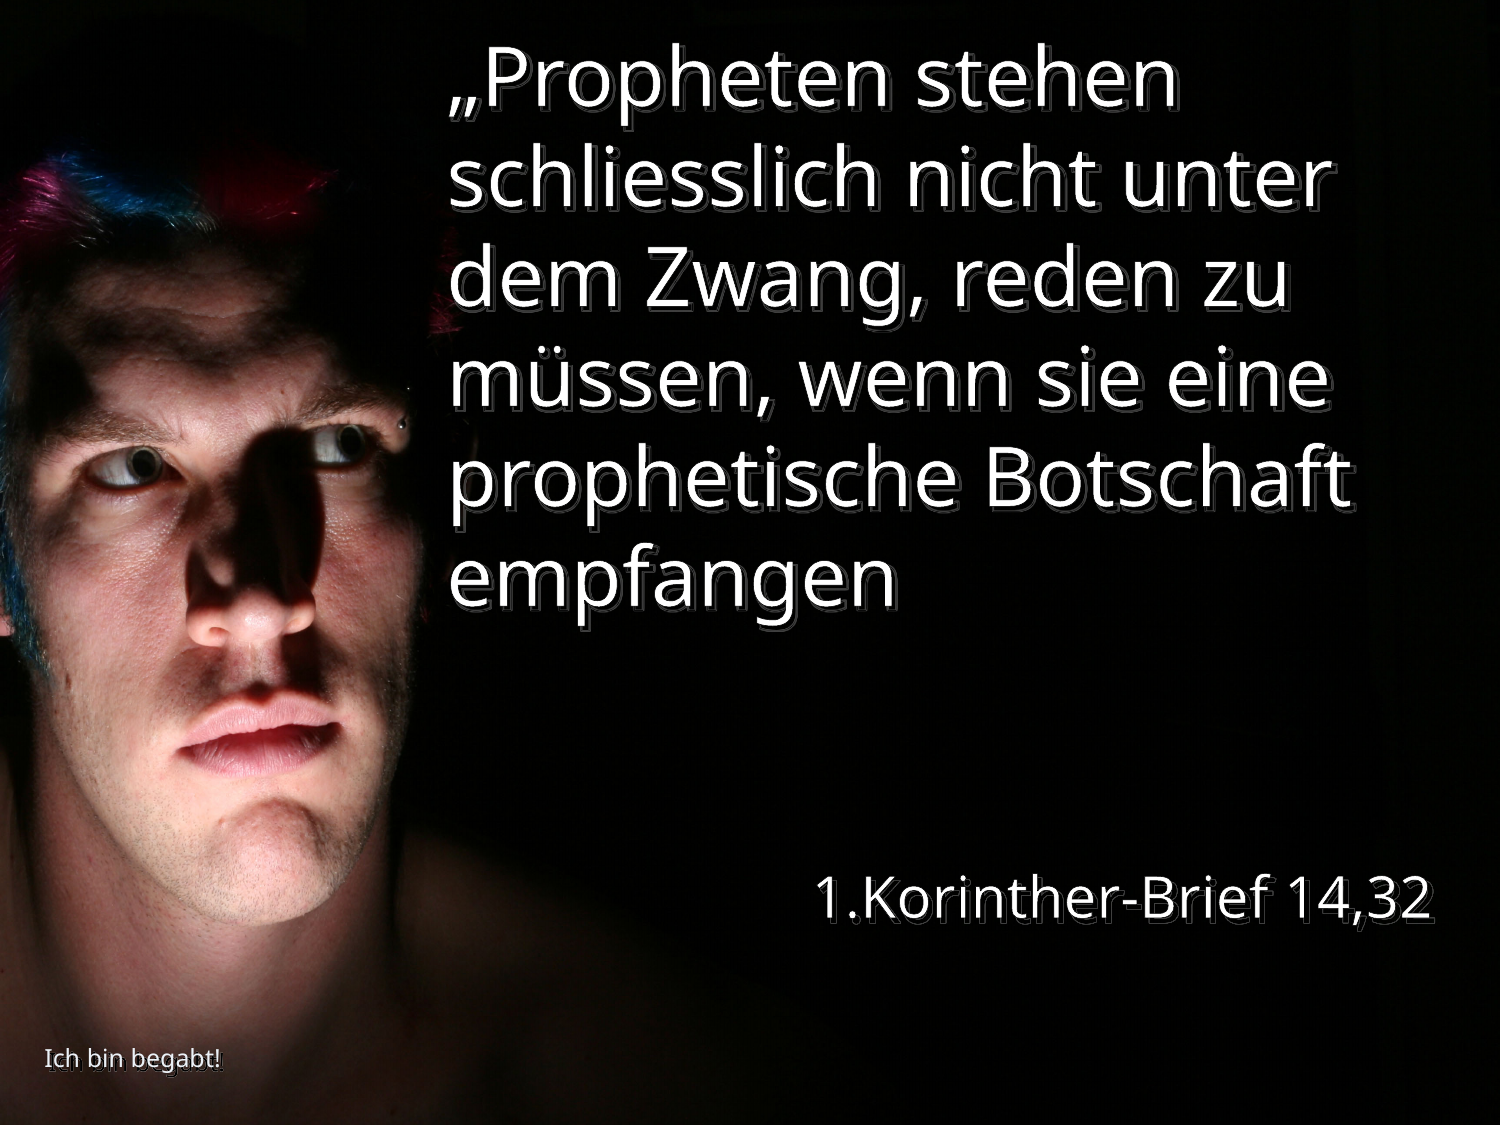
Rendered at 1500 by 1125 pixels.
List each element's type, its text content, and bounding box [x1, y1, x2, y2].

text_box 1.Korinther-Brief 14,32 [572, 852, 1447, 937]
subtitle Ich bin begabt! [29, 1034, 598, 1095]
title „Propheten stehen schliesslich nicht unter dem Zwang, reden zu müssen, wenn sie eine prophetische Botschaft empfangen [430, 15, 1483, 631]
picture [0, 0, 1500, 1125]
